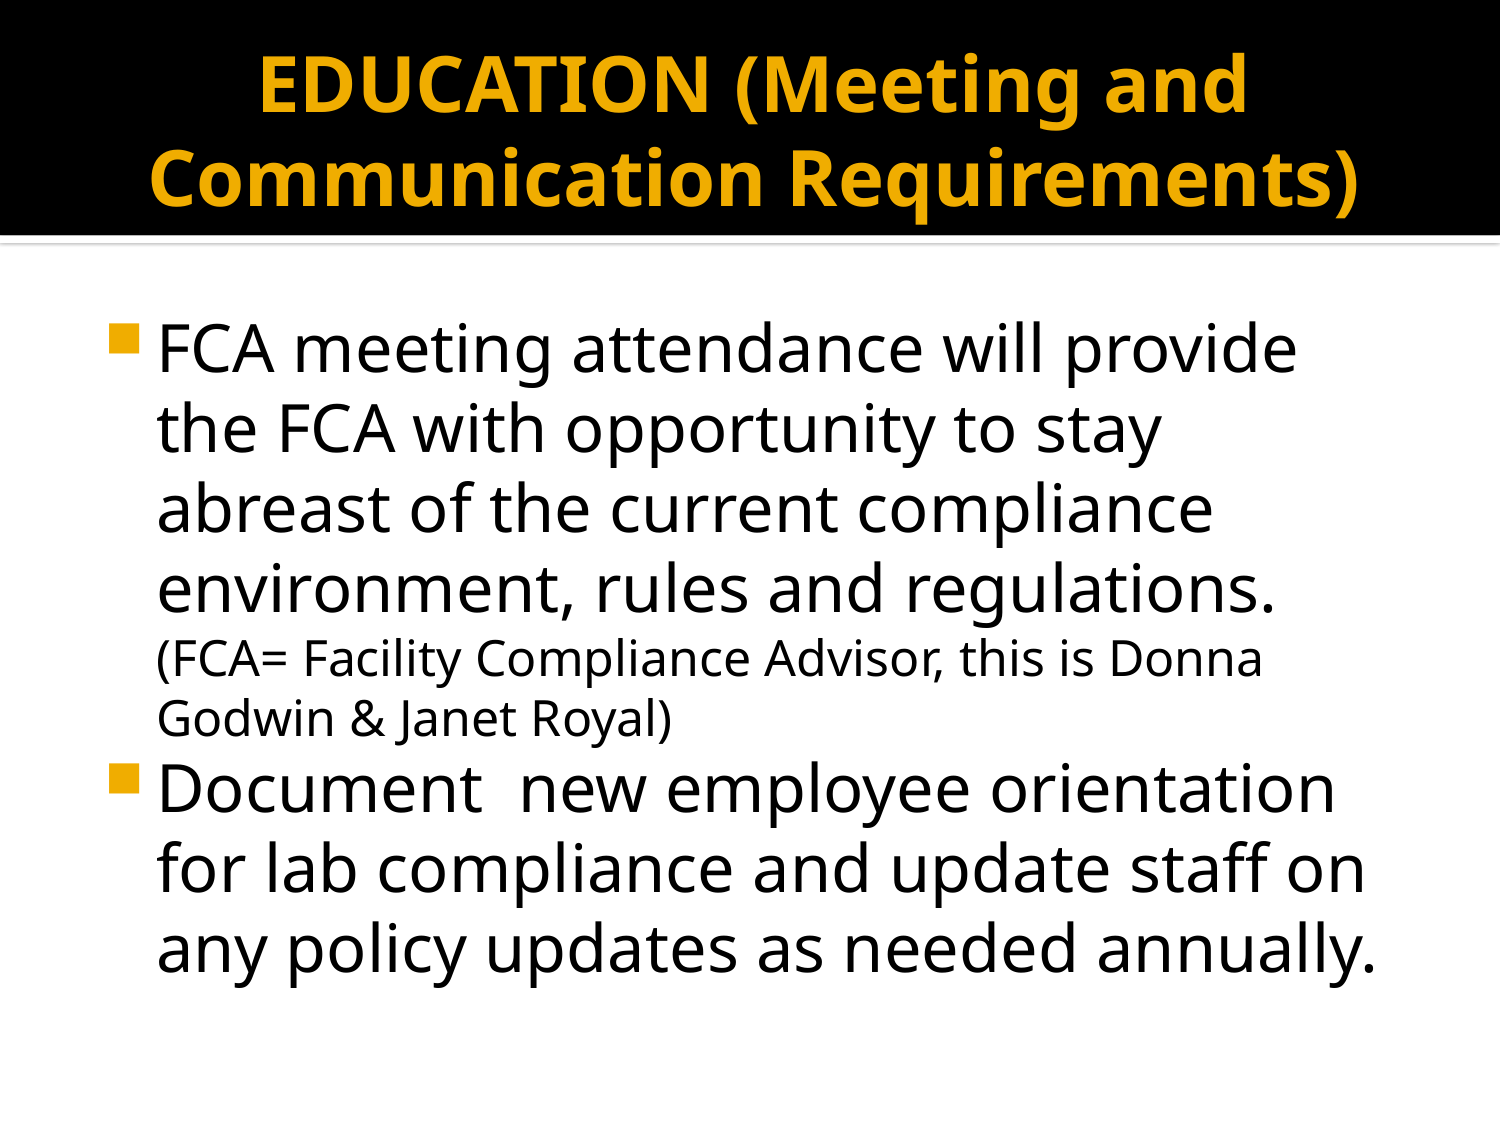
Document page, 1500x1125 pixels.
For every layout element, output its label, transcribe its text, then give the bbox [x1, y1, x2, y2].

list FCA meeting attendance will provide the FCA with opportunity to stay abreast of the current compliance environment, rules and regulations. (FCA= Facility Compliance Advisor, this is Donna Godwin & Janet Royal) Document new employee orientation for lab compliance and update staff on any policy updates as needed annually. [75, 291, 1425, 1050]
title EDUCATION (Meeting and Communication Requirements) [75, 25, 1425, 231]
